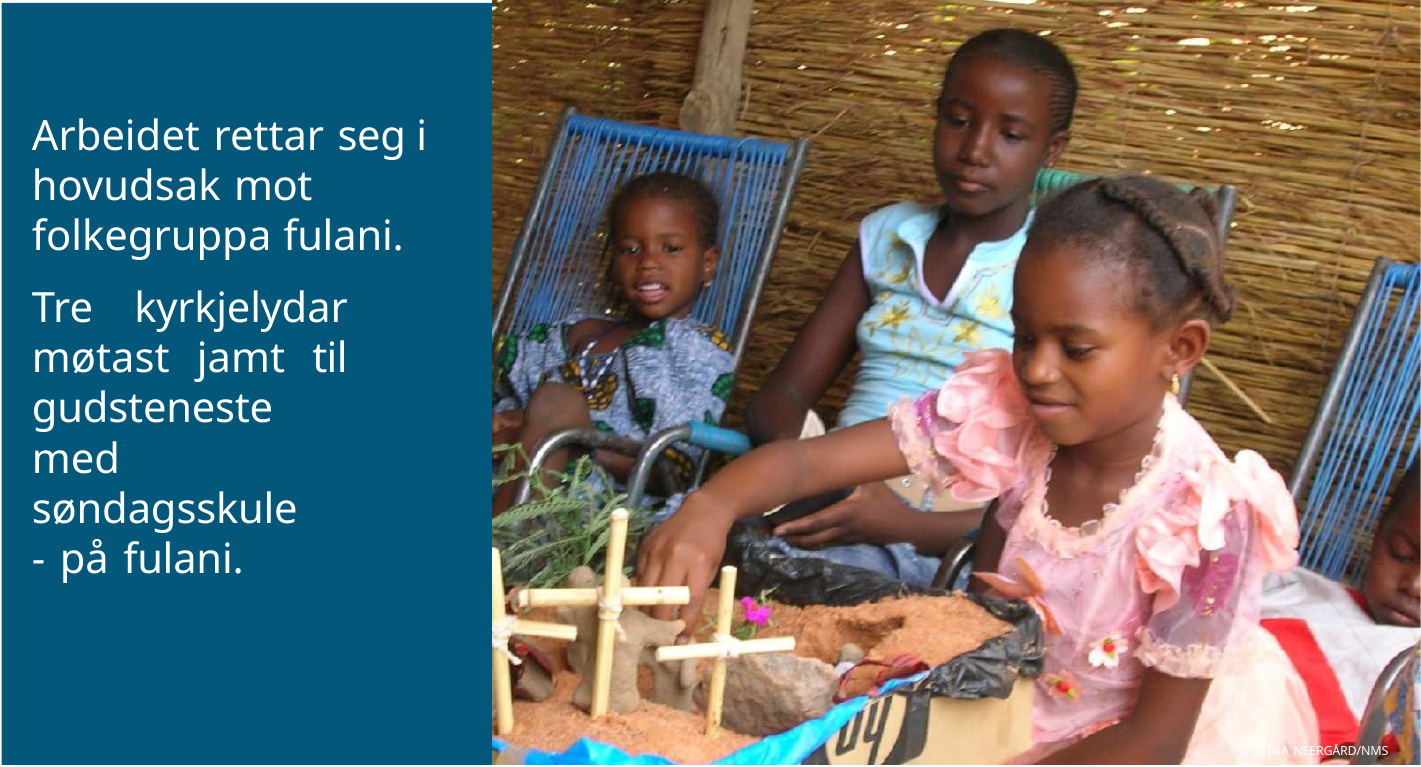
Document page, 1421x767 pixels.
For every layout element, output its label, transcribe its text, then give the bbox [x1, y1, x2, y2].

text_box Tre kyrkjelydar møtast jamt til gudsteneste med søndagsskule - på fulani. [29, 279, 422, 582]
title Arbeidet rettar seg i hovudsak mot folkegruppa fulani. [29, 106, 430, 259]
picture [491, 0, 1421, 765]
